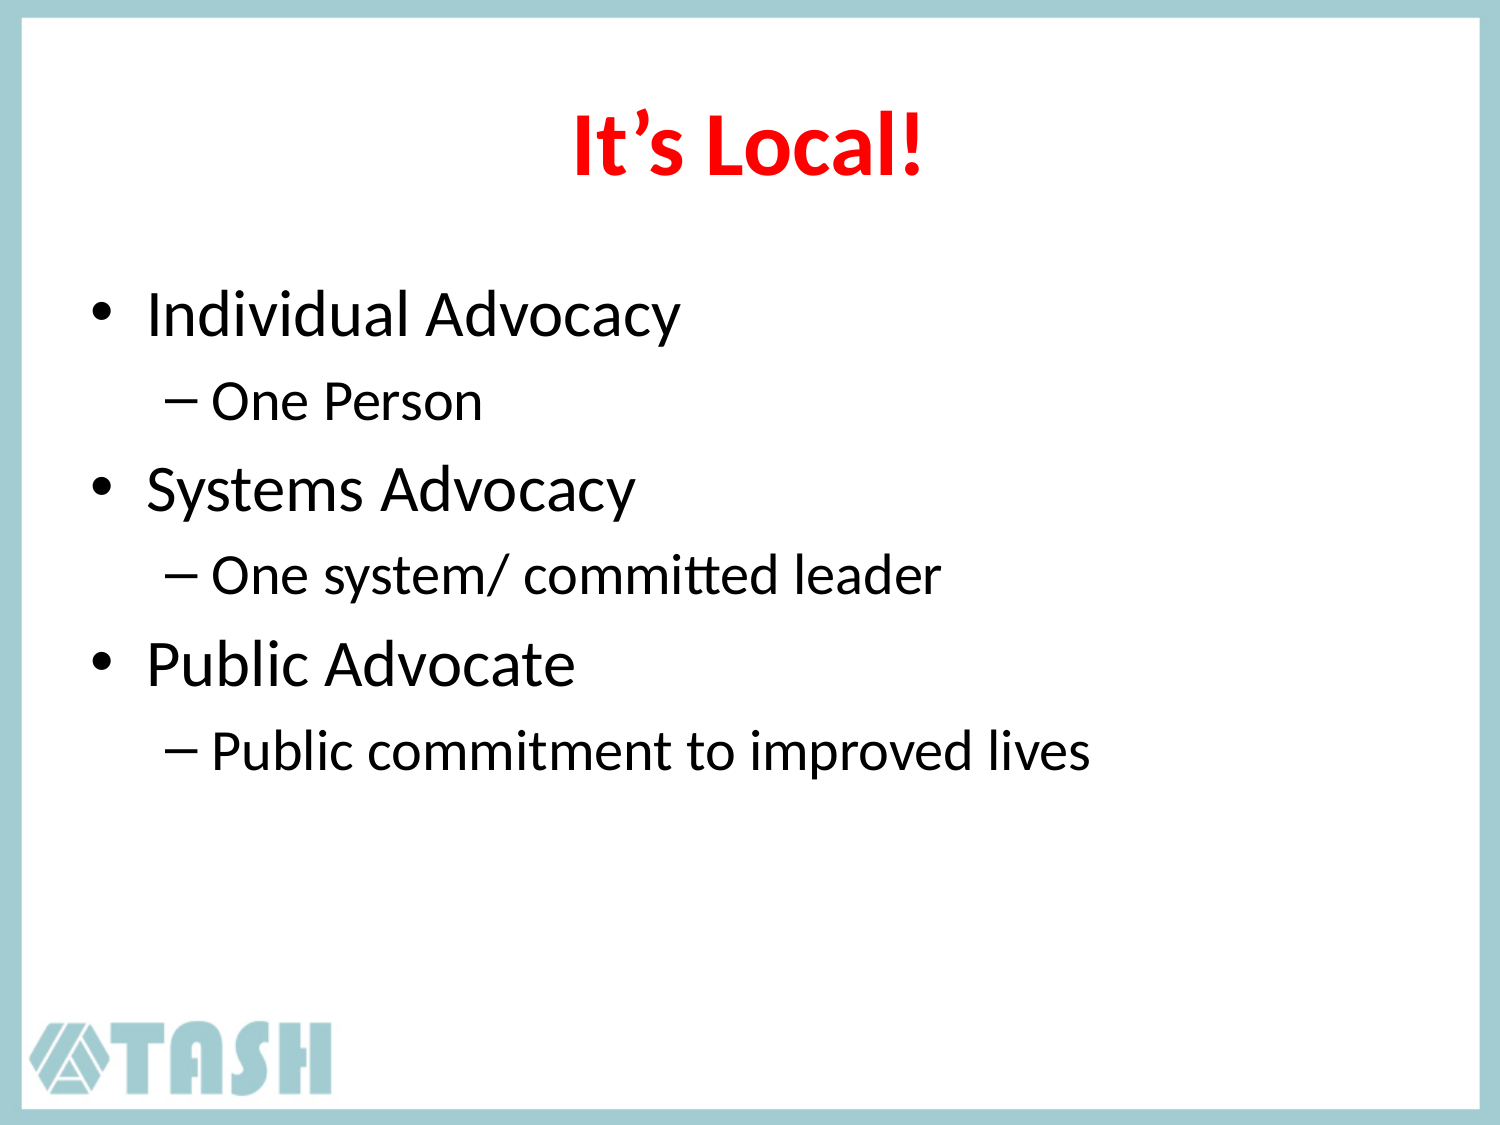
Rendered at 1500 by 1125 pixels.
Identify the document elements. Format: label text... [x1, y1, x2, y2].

picture [0, 0, 1500, 1125]
title It’s Local! [75, 45, 1425, 233]
list Individual Advocacy One Person Systems Advocacy One system/ committed leader Public Advocate Public commitment to improved lives [75, 262, 1425, 1005]
